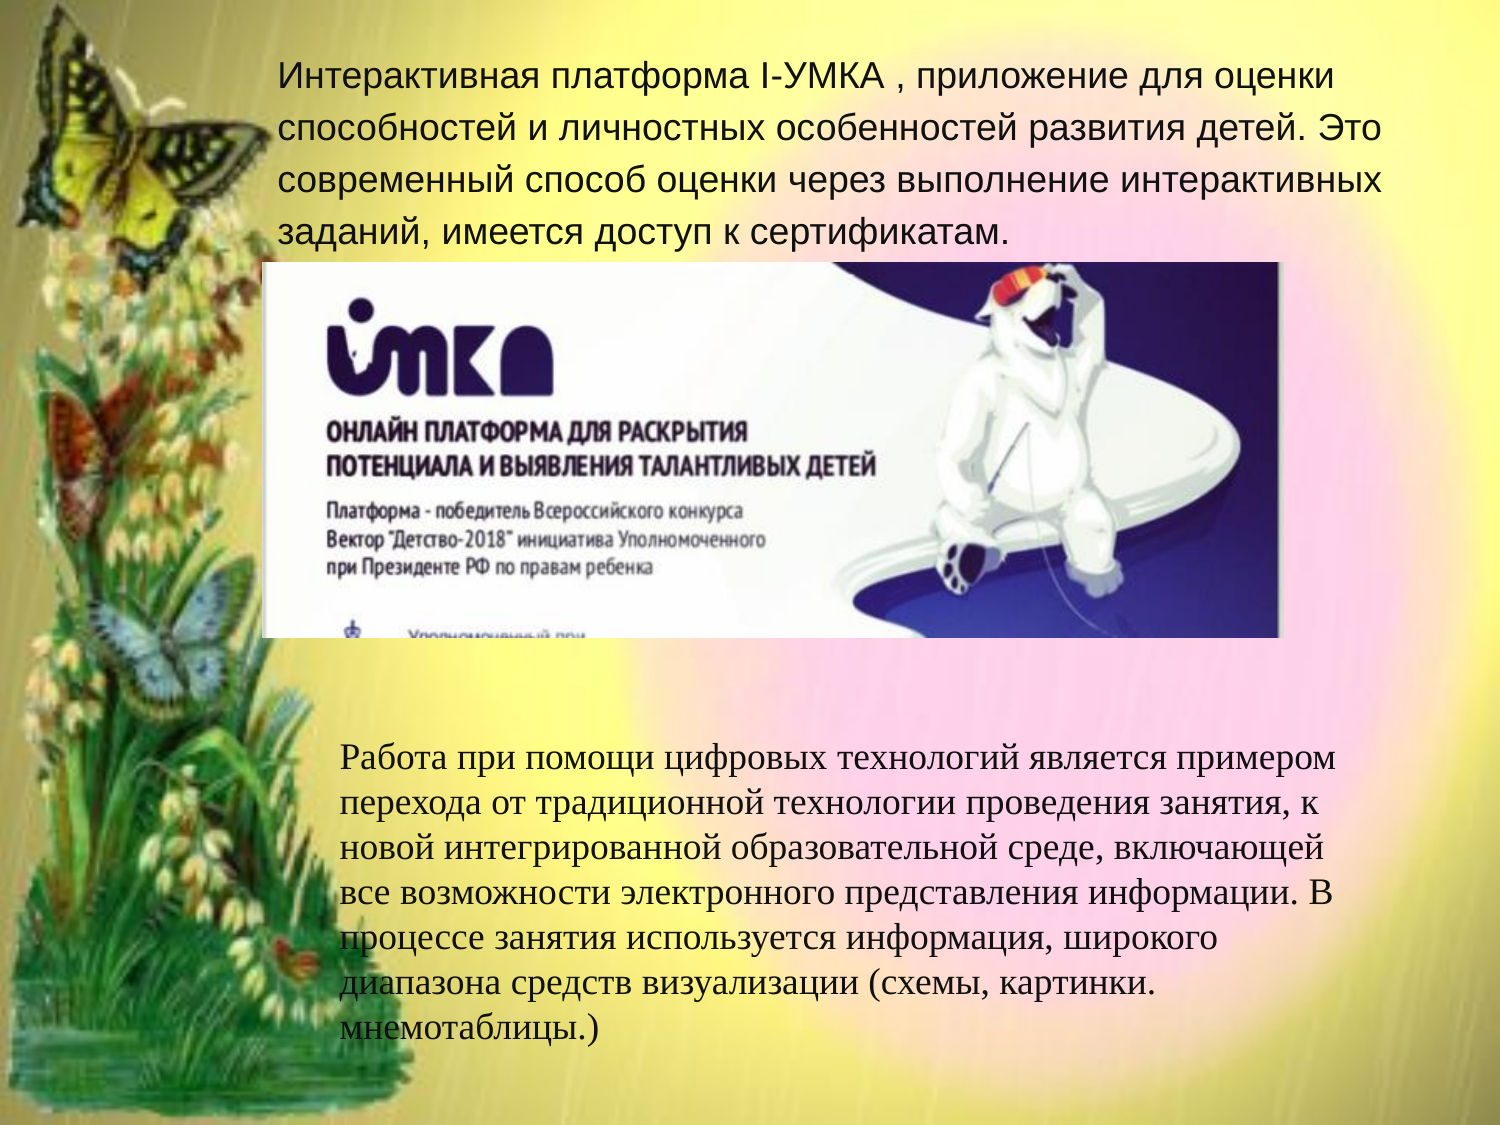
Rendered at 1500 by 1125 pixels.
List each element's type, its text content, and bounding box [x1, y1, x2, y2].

text_box Работа при помощи цифровых технологий является примером перехода от традиционной технологии проведения занятия, к новой интегрированной образовательной среде, включающей все возможности электронного представления информации. В процессе занятия используется информация, широкого диапазона средств визуализации (схемы, картинки. мнемотаблицы.) [324, 724, 1388, 1055]
picture [0, 0, 1500, 1125]
text_box Интерактивная платформа I-УМКА , приложение для оценки способностей и личностных особенностей развития детей. Это современный способ оценки через выполнение интерактивных заданий, имеется доступ к сертификатам. [262, 37, 1438, 260]
